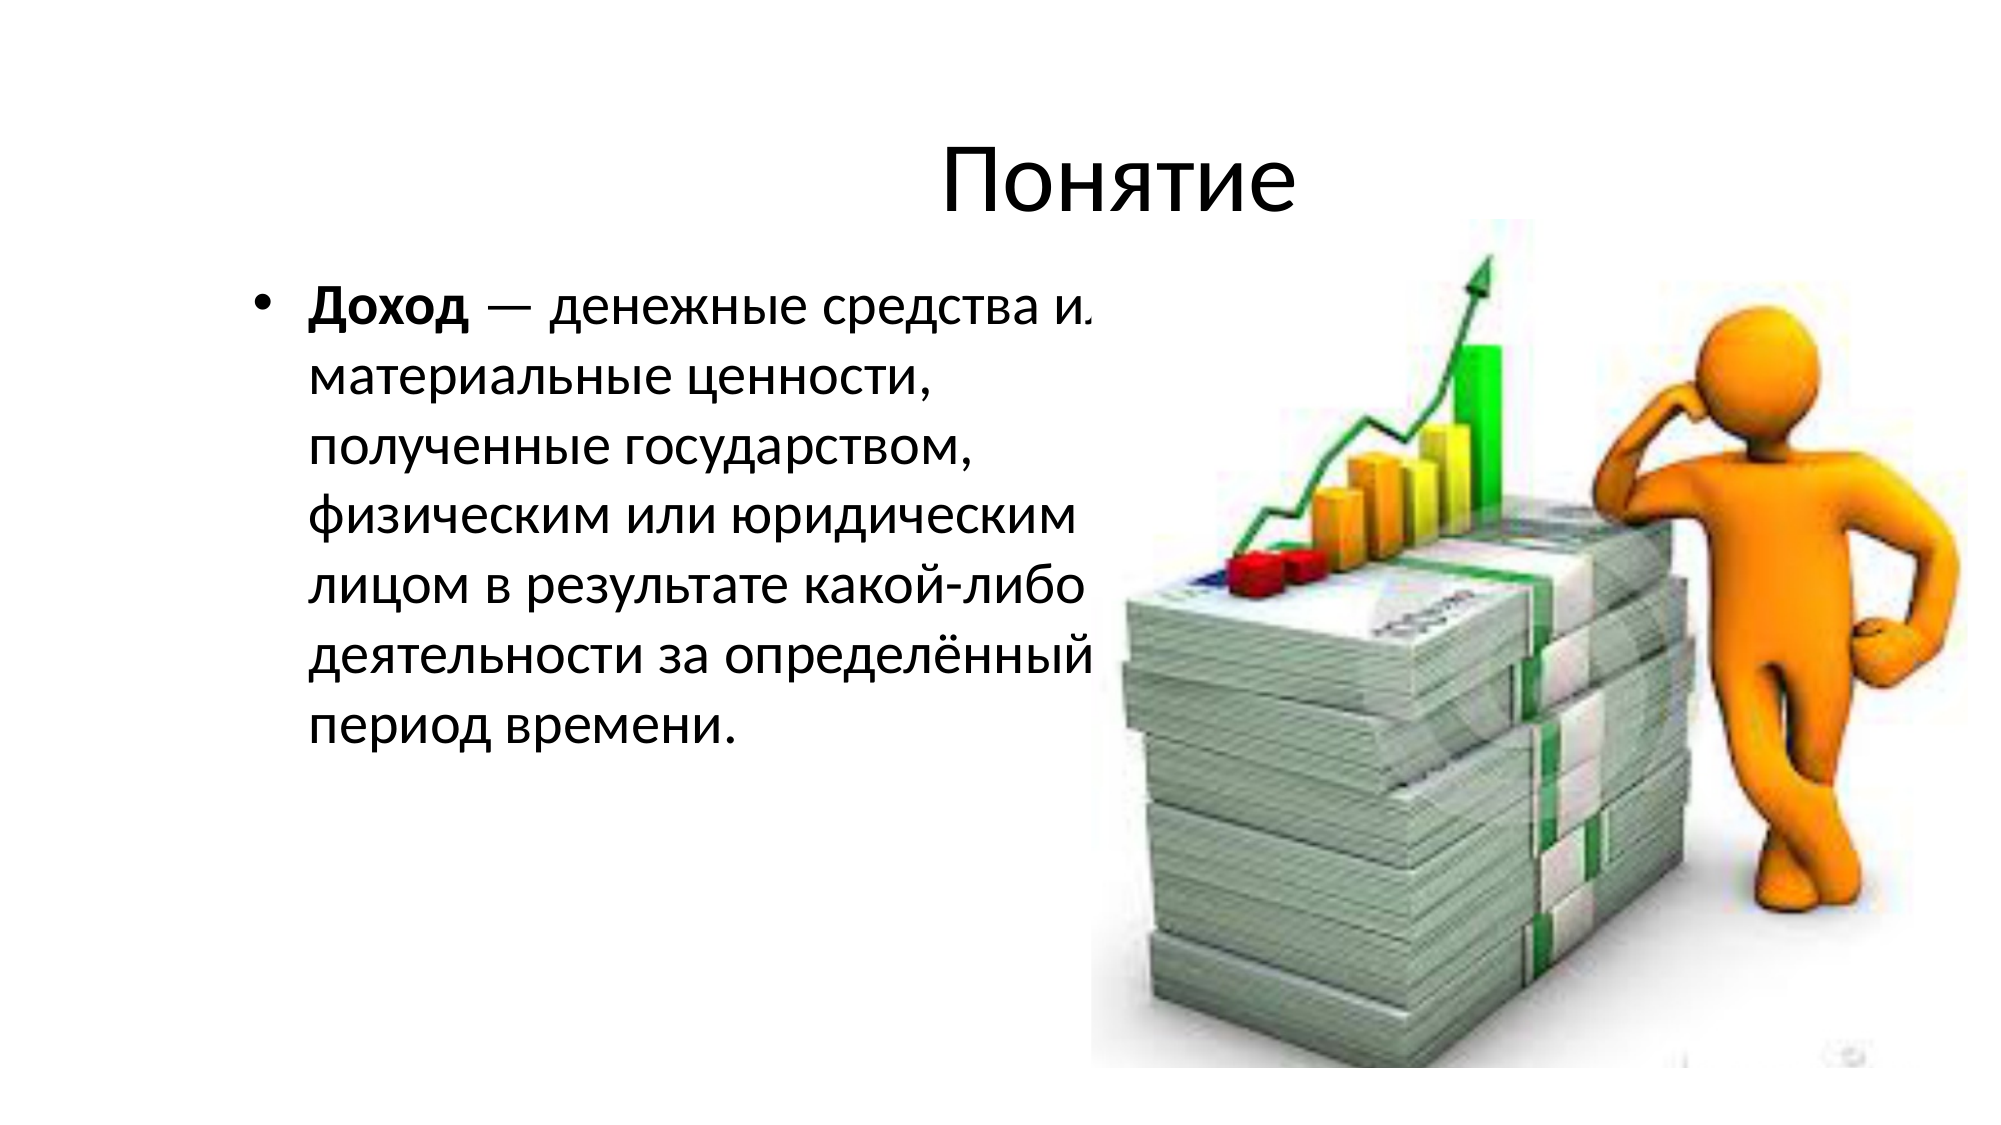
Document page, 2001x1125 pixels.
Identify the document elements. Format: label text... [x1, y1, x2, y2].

title Понятие [367, 84, 1872, 258]
picture [1091, 218, 1968, 1068]
list Доход — денежные средства или материальные ценности, полученные государством, физическим или юридическим лицом в результате какой-либо деятельности за определённый период времени. [237, 258, 1085, 1068]
